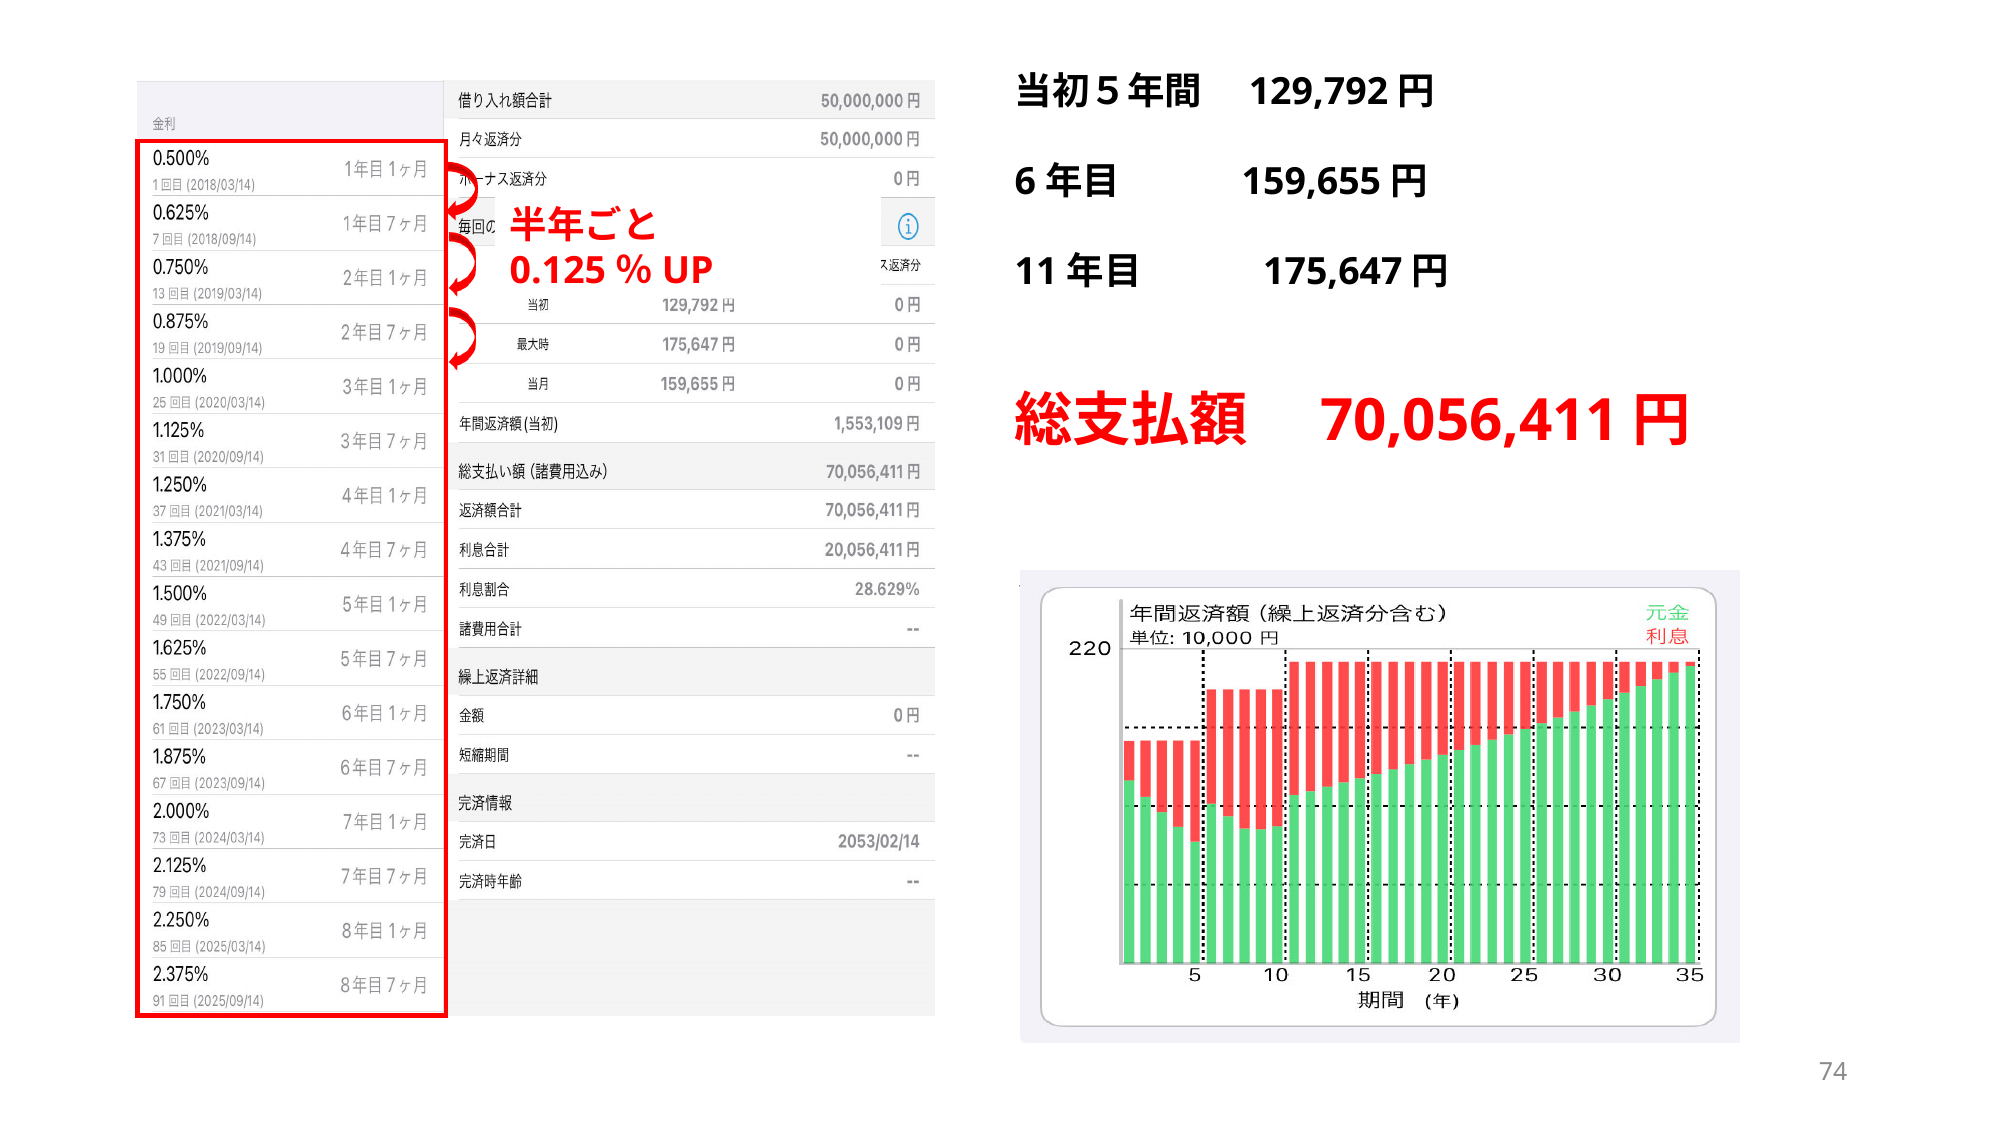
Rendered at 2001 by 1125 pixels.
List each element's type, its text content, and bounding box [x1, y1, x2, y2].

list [137, 80, 935, 1016]
text_box 当初５年間 129,792円 6年目 159,655円 11年目 175,647円 総支払額 70,056,411円 うち利息 20,056,411円 [999, 59, 1710, 620]
picture [1020, 570, 1740, 1043]
picture [448, 307, 476, 372]
slide_number 74 [1412, 1042, 1863, 1103]
picture [448, 231, 476, 298]
